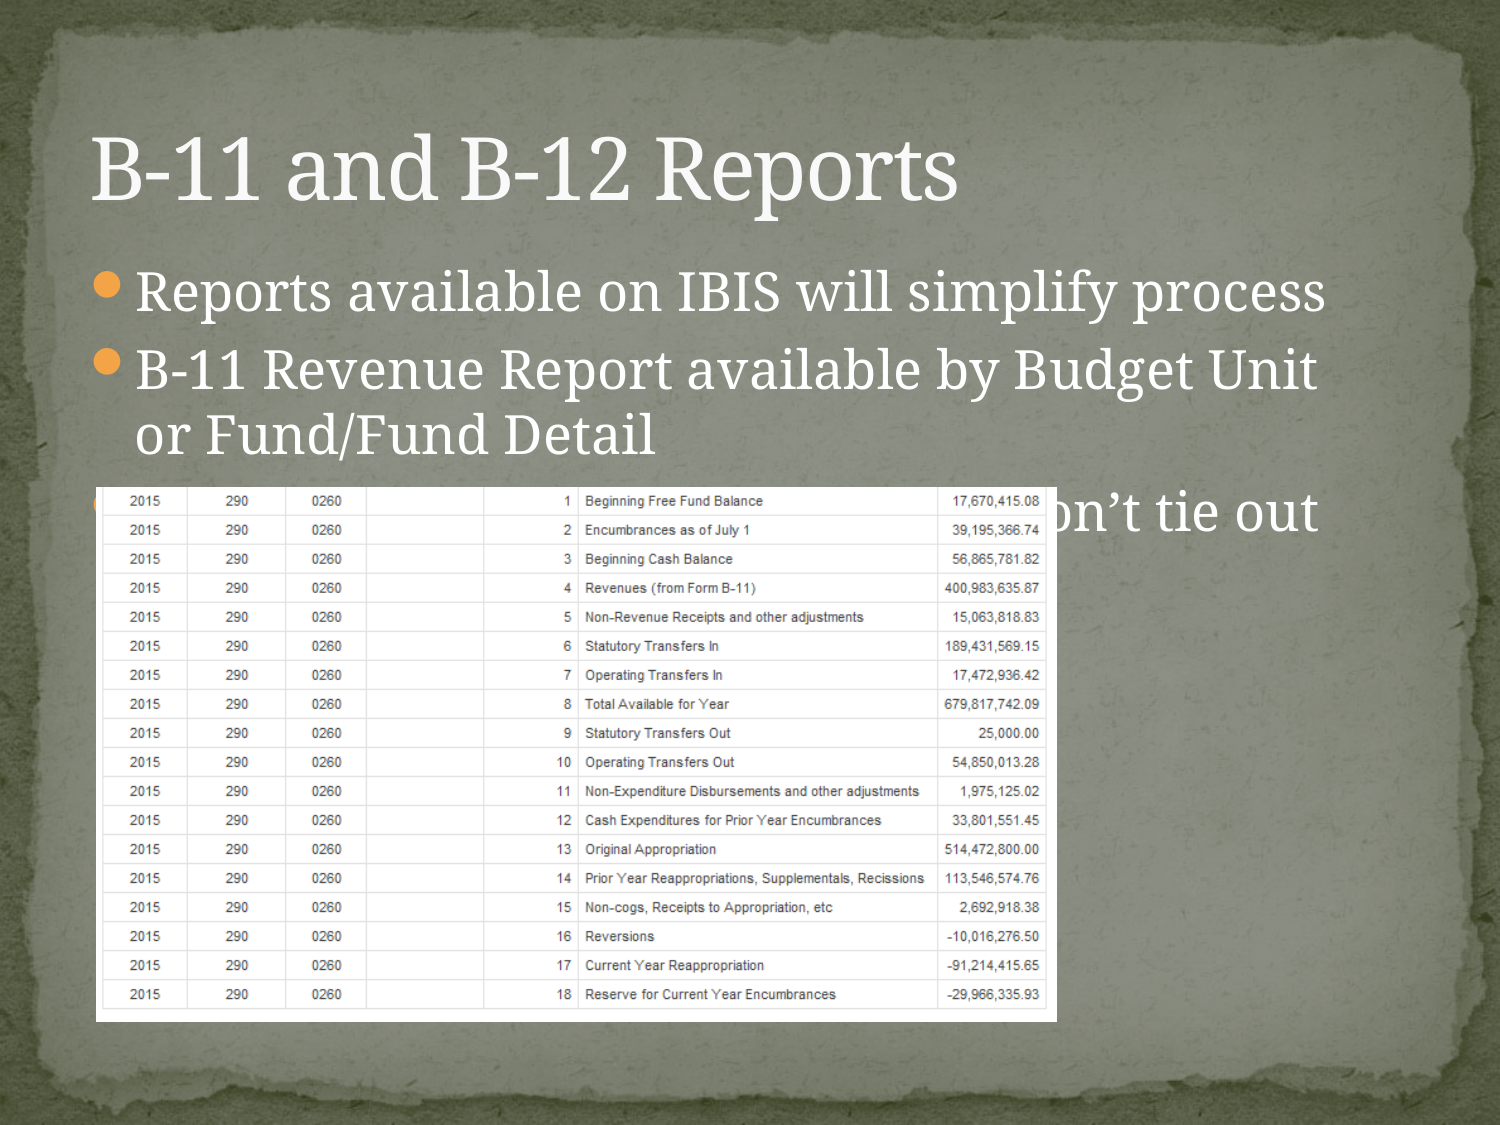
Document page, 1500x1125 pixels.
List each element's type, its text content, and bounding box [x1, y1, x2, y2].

title B-11 and B-12 Reports [74, 24, 1425, 225]
picture [96, 487, 1057, 1022]
list Reports available on IBIS will simplify process B-11 Revenue Report available by Budget Unit or Fund/Fund Detail Let DFM and LSO know if reports don’t tie out [75, 249, 1400, 1000]
